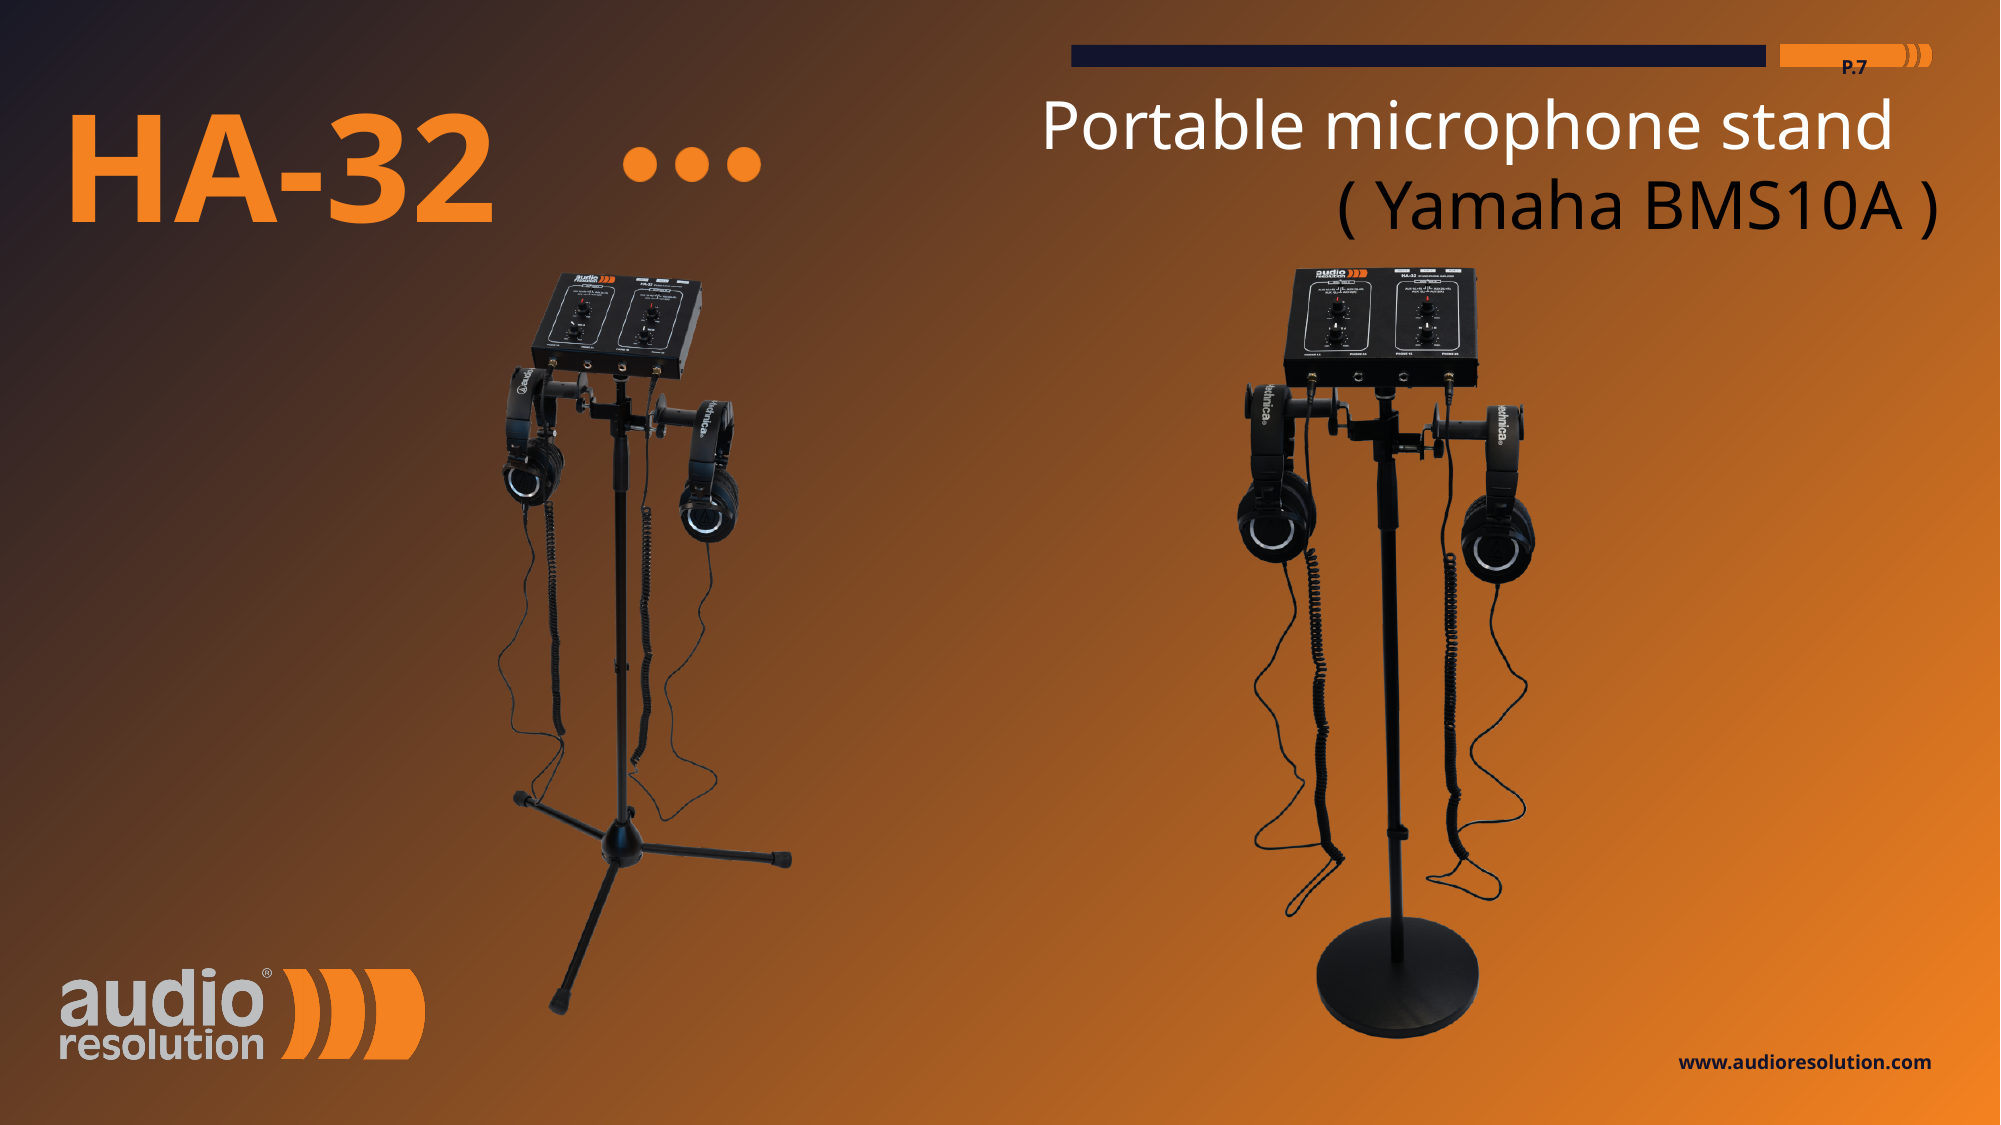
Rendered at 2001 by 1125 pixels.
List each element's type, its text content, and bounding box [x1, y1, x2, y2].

picture [1779, 44, 1933, 67]
text_box HA-32 [59, 65, 1175, 261]
picture [59, 241, 1804, 1060]
text_box www.audioresolution.com [1621, 1045, 1933, 1086]
text_box Portable microphone stand ( Yamaha BMS10A ) [919, 83, 1941, 244]
picture [620, 147, 764, 182]
